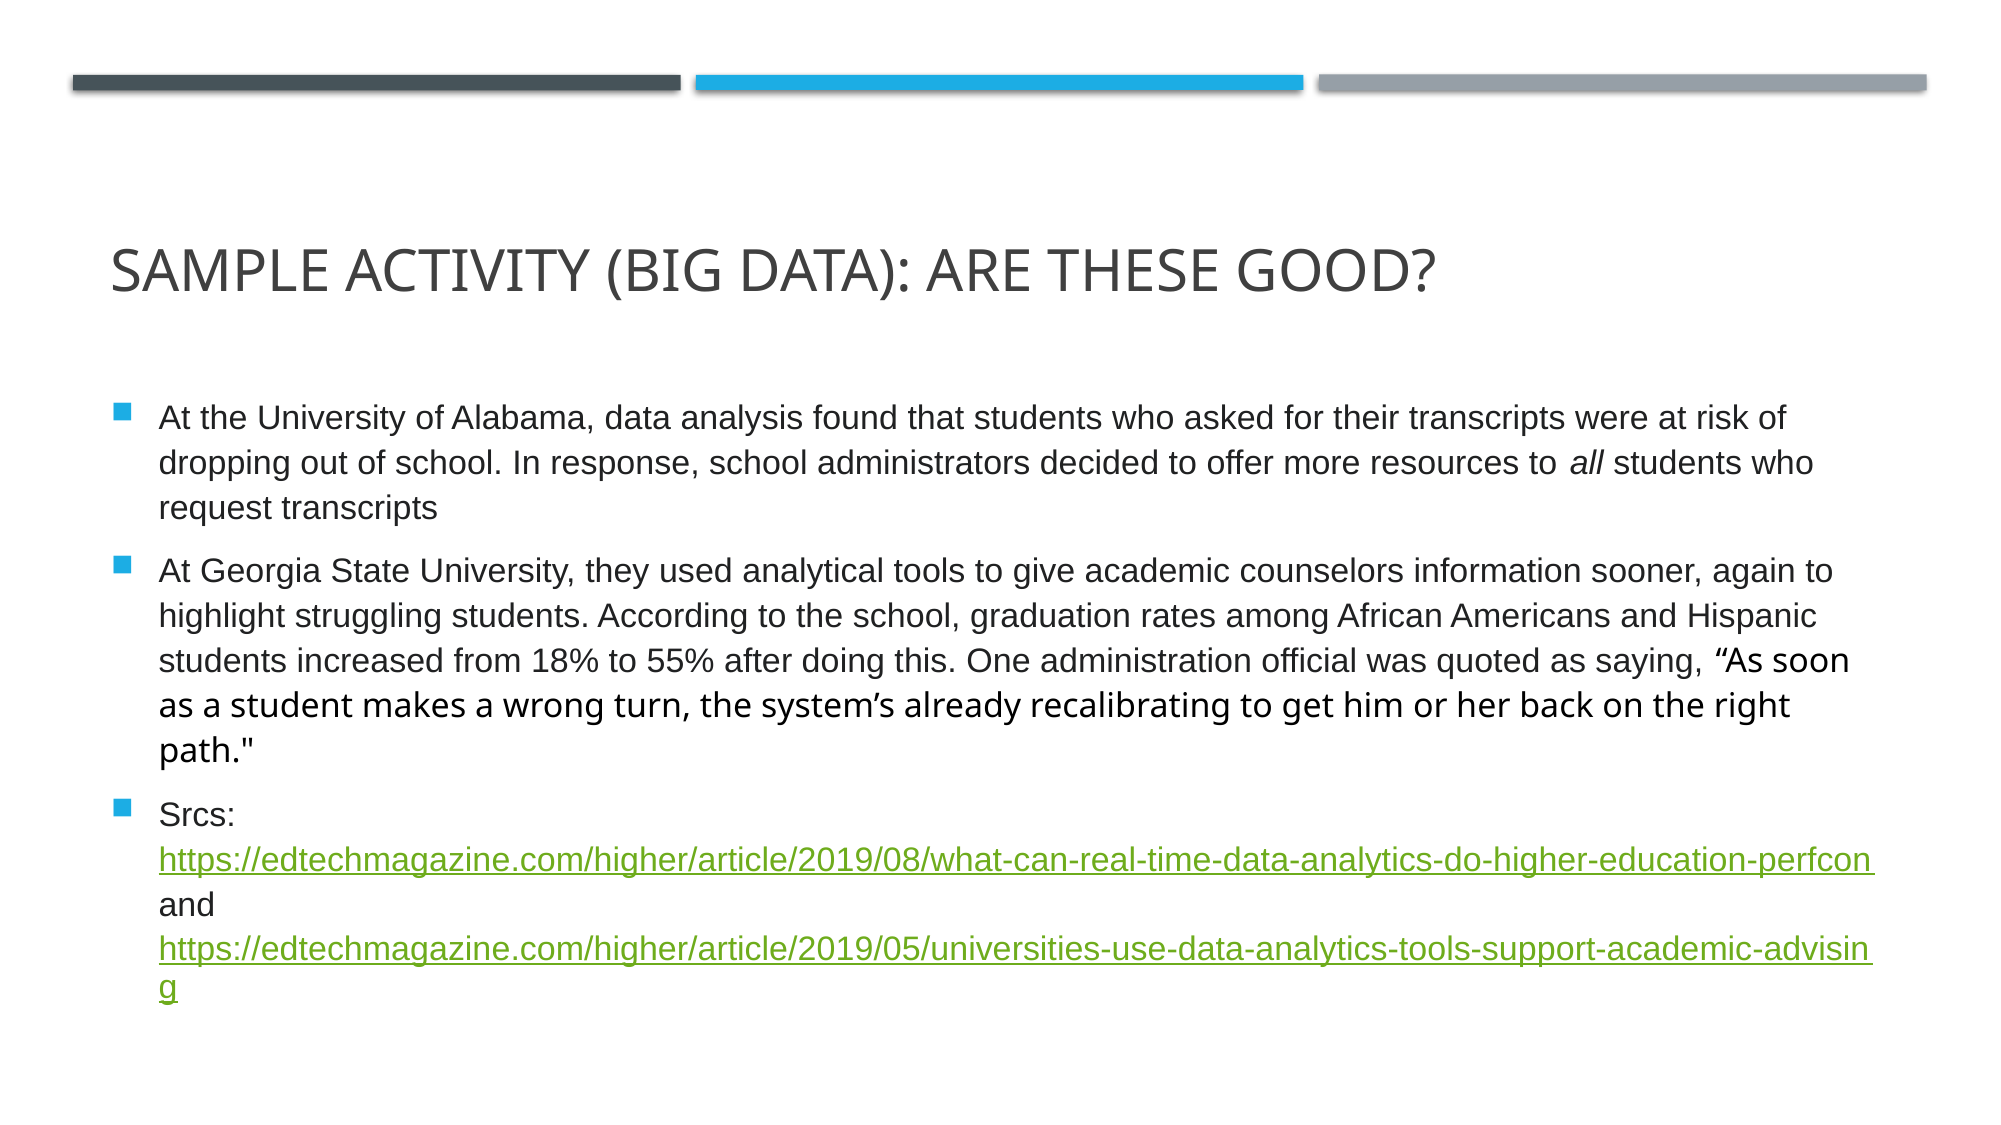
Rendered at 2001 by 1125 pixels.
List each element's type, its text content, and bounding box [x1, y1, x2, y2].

title Sample Activity (Big Data): Are these good? [95, 115, 1905, 311]
list At the University of Alabama, data analysis found that students who asked for their transcripts were at risk of dropping out of school. In response, school administrators decided to offer more resources to all students who request transcripts At Georgia State University, they used analytical tools to give academic counselors information sooner, again to highlight struggling students. According to the school, graduation rates among African Americans and Hispanic students increased from 18% to 55% after doing this. One administration official was quoted as saying, “As soon as a student makes a wrong turn, the system’s already recalibrating to get him or her back on the right path." Srcs: https://edtechmagazine.com/higher/article/2019/08/what-can-real-time-data-analytics-do-higher-education-perfcon and https://edtechmagazine.com/higher/article/2019/05/universities-use-data-analytics-tools-support-academic-advising [95, 383, 1905, 981]
